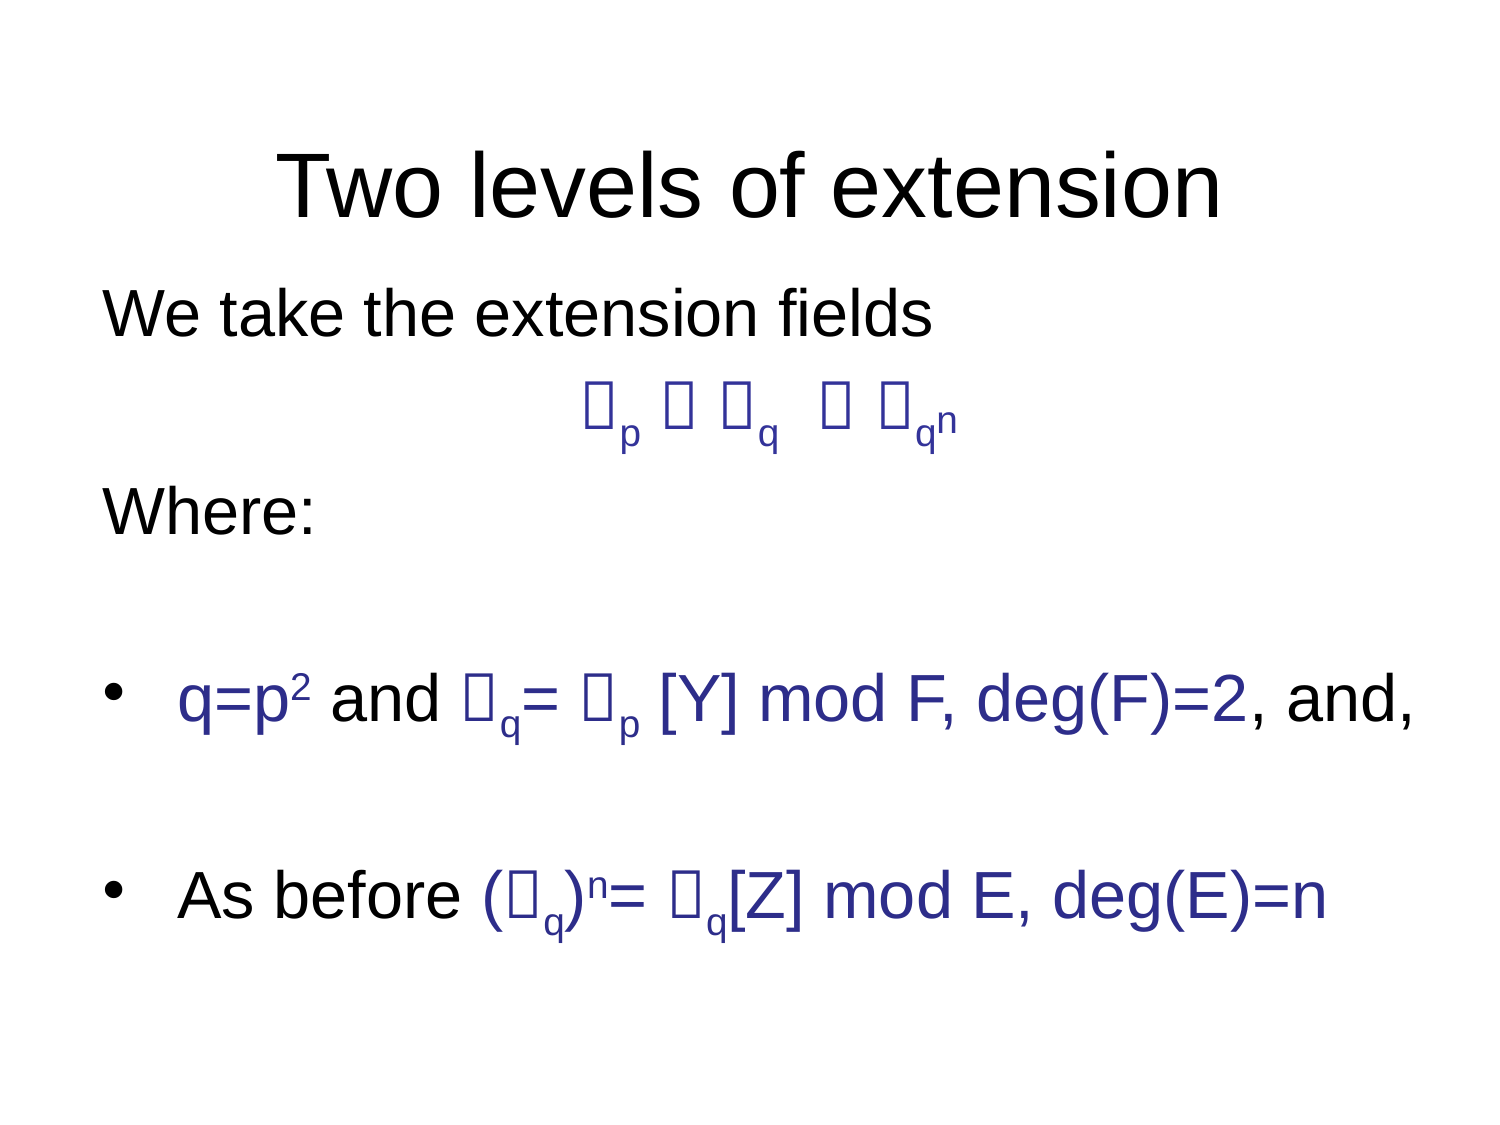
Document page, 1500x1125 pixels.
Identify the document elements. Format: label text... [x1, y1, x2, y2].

title Two levels of extension [74, 87, 1426, 276]
list We take the extension fields p  q  qn Where: q=p2 and q= p [Y] mod F, deg(F)=2, and, As before (q)n= q[Z] mod E, deg(E)=n [87, 262, 1451, 988]
